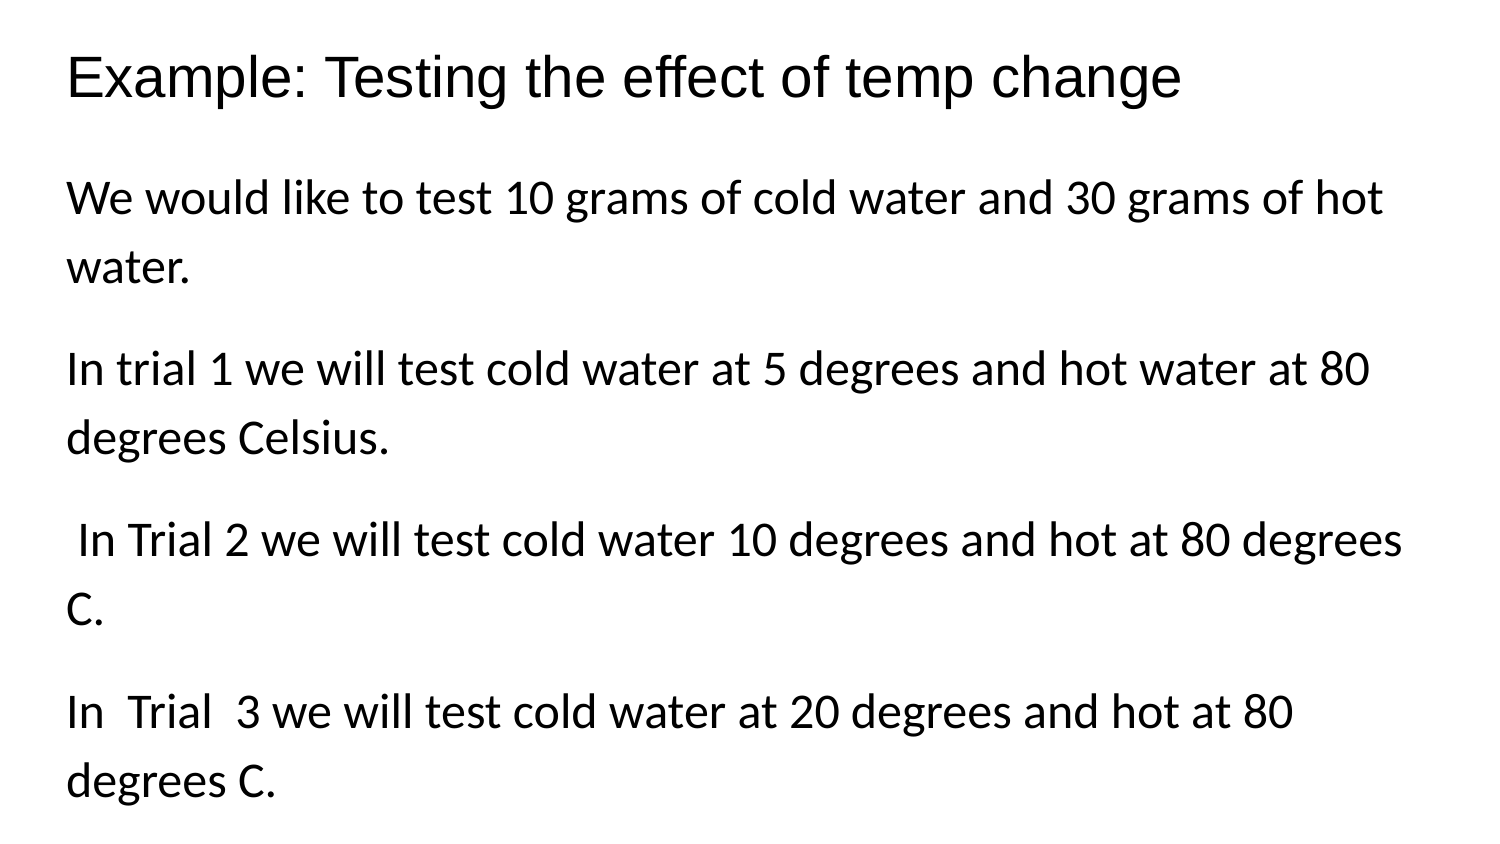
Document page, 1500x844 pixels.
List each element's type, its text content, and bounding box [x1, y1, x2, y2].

list We would like to test 10 grams of cold water and 30 grams of hot water. In trial 1 we will test cold water at 5 degrees and hot water at 80 degrees Celsius. In Trial 2 we will test cold water 10 degrees and hot at 80 degrees C. In Trial 3 we will test cold water at 20 degrees and hot at 80 degrees C. [51, 140, 1449, 841]
title Example: Testing the effect of temp change [51, 24, 1449, 119]
